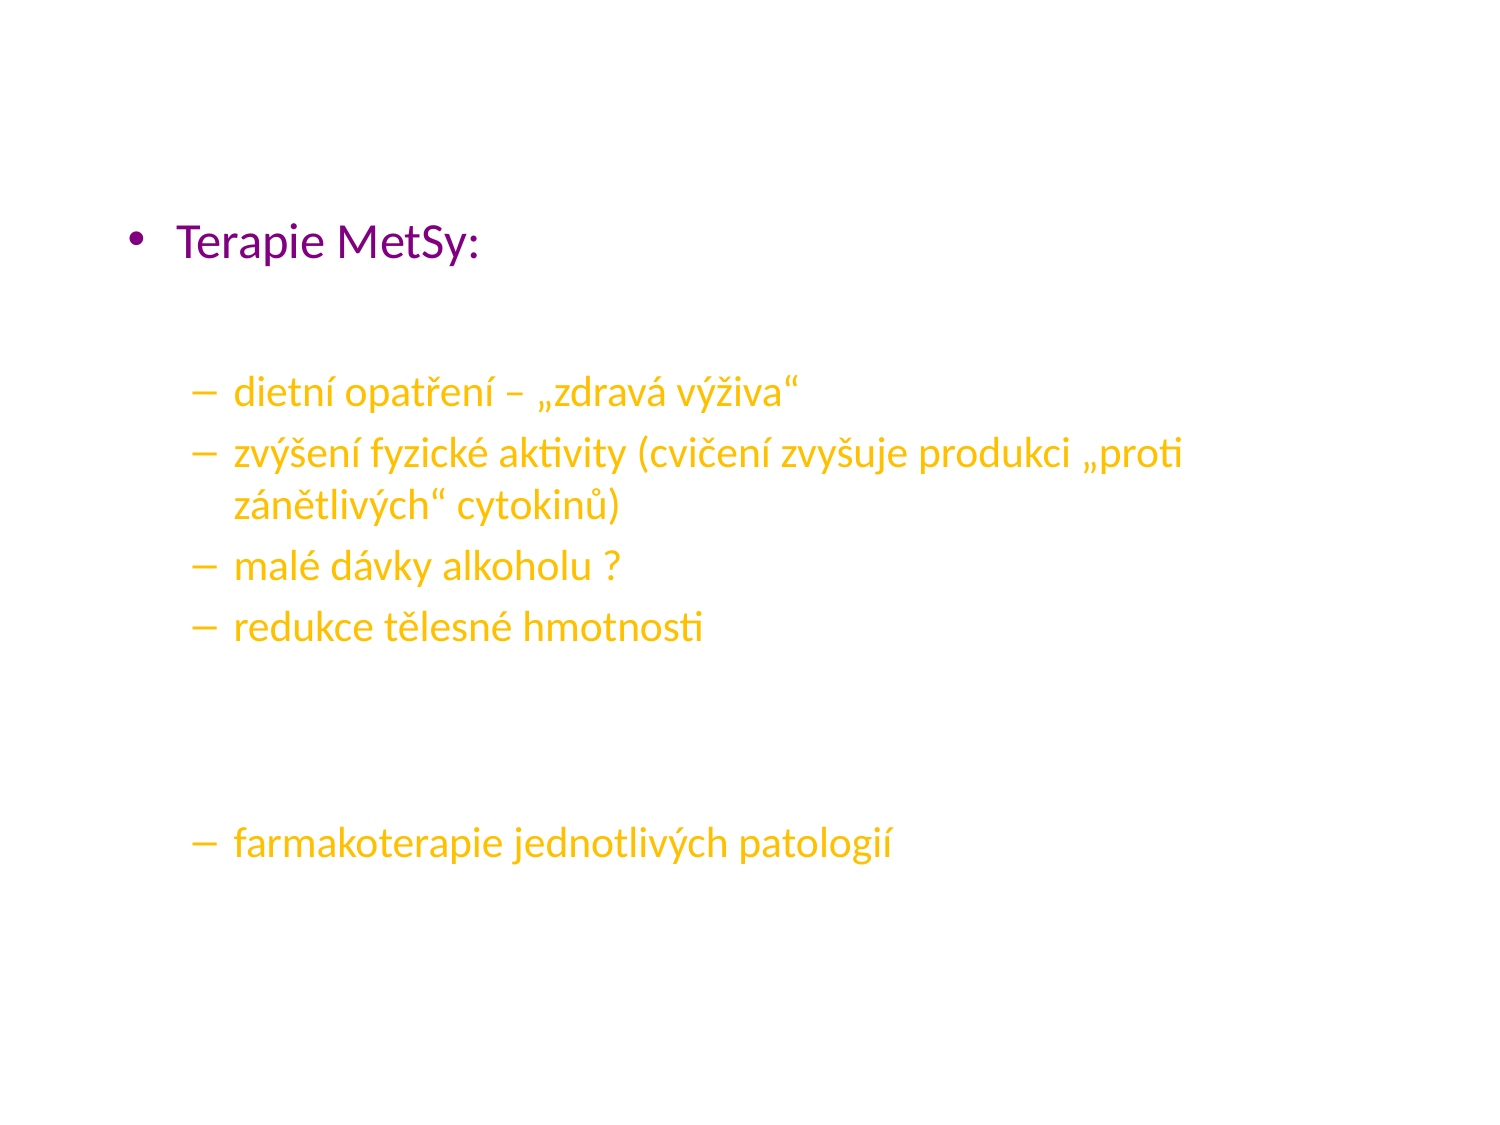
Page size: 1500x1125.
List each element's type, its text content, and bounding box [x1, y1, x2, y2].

list Terapie MetSy: dietní opatření – „zdravá výživa“ zvýšení fyzické aktivity (cvičení zvyšuje produkci „proti zánětlivých“ cytokinů) malé dávky alkoholu ? redukce tělesné hmotnosti farmakoterapie jednotlivých patologií [112, 200, 1388, 875]
